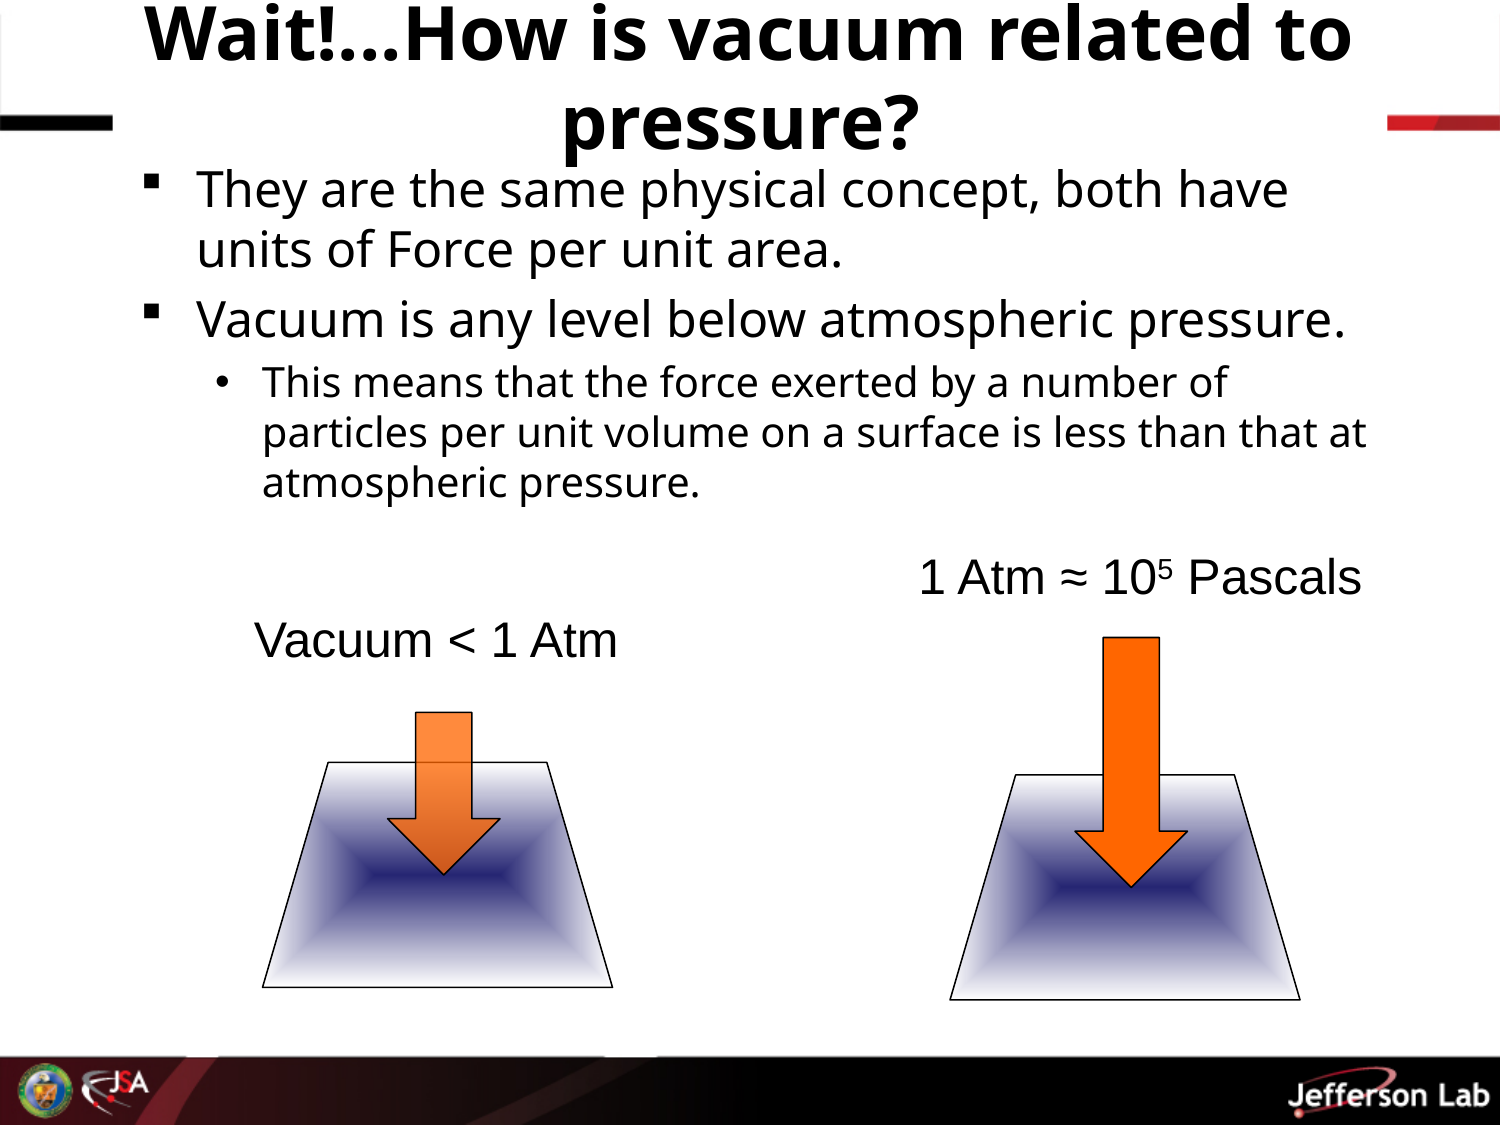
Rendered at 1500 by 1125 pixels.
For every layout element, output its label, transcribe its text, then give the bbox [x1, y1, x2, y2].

text_box 1 Atm ≈ 105 Pascals [903, 537, 1378, 613]
list They are the same physical concept, both have units of Force per unit area. Vacuum is any level below atmospheric pressure. This means that the force exerted by a number of particles per unit volume on a surface is less than that at atmospheric pressure. [124, 149, 1401, 563]
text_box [262, 712, 613, 988]
text_box Vacuum < 1 Atm [239, 599, 635, 675]
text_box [949, 637, 1301, 1001]
picture [0, 0, 1500, 1125]
title Wait!...How is vacuum related to pressure? [112, 0, 1388, 151]
